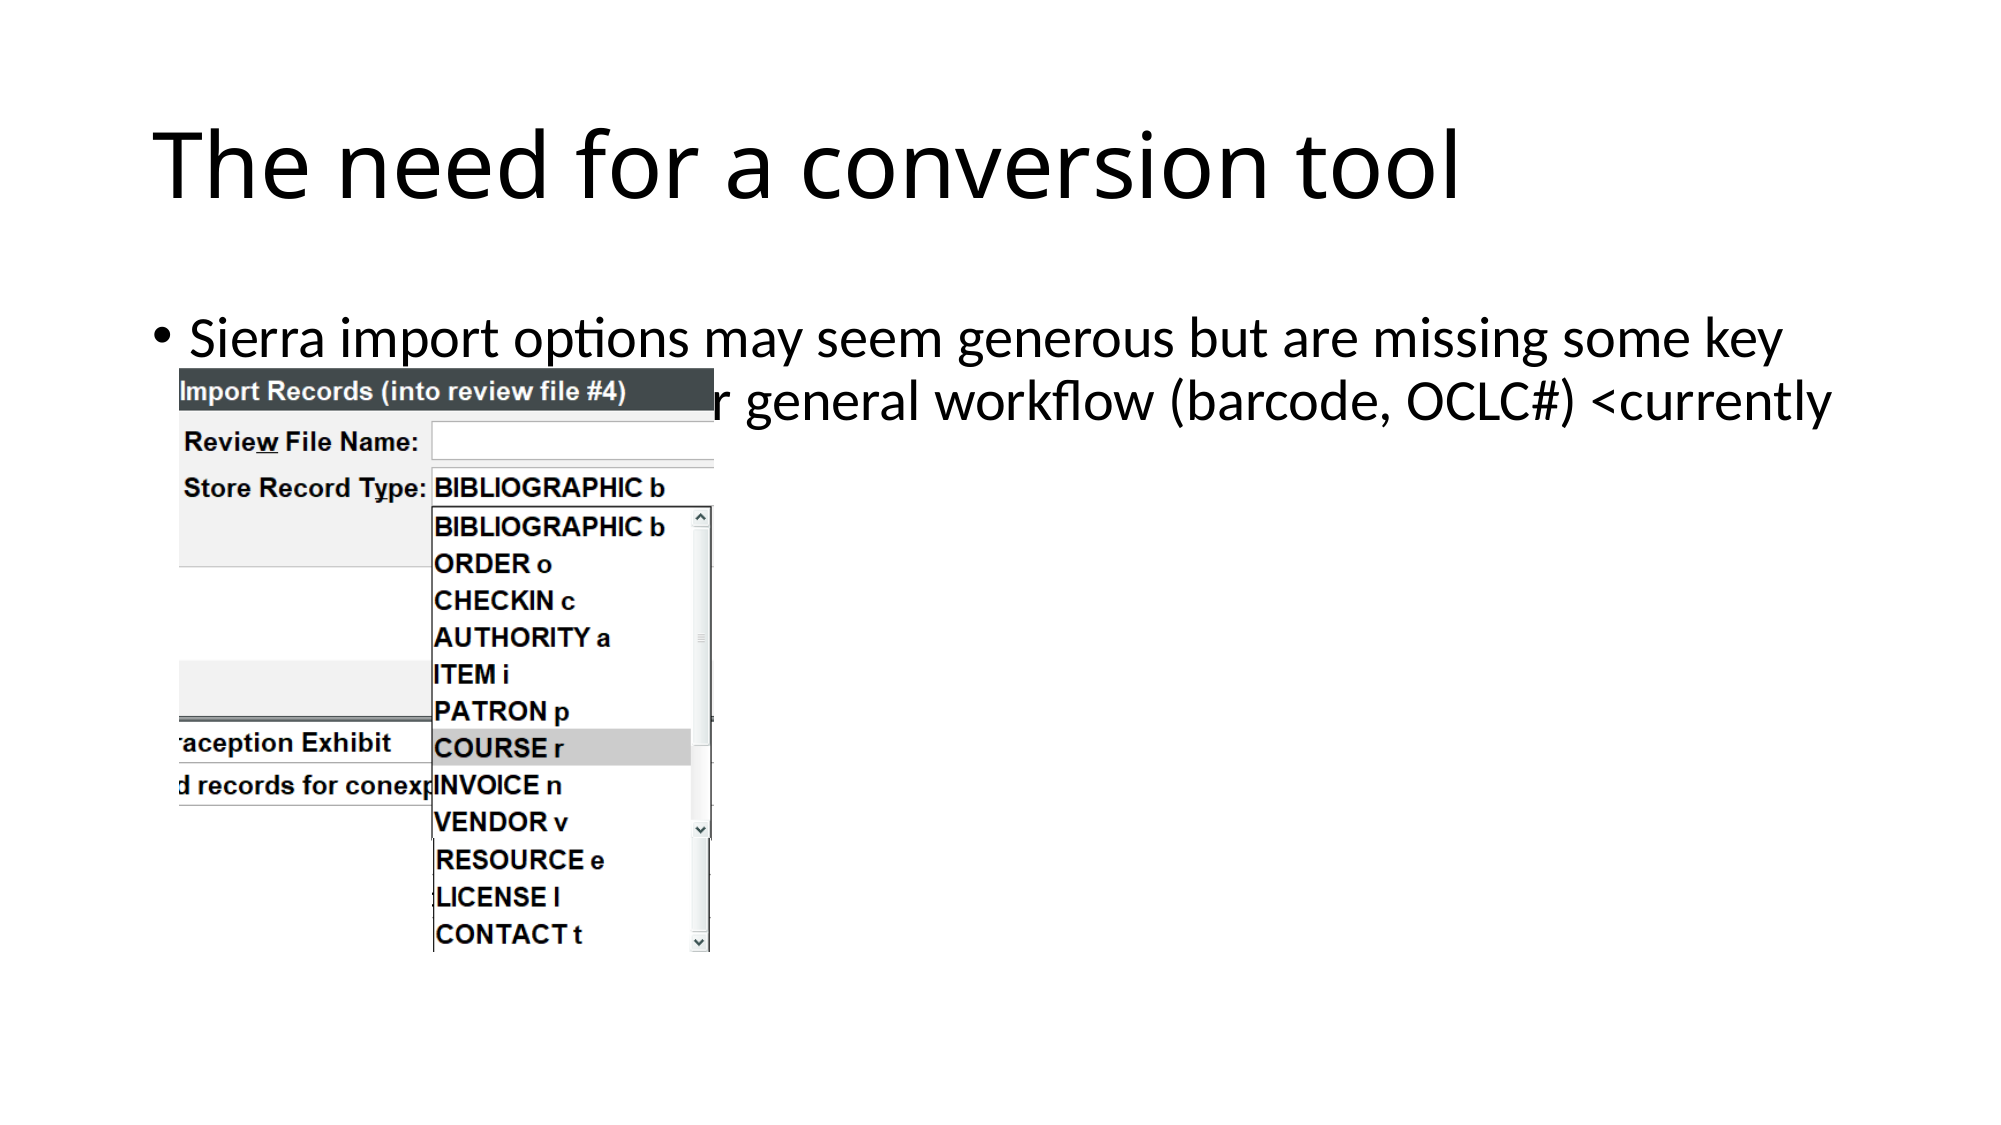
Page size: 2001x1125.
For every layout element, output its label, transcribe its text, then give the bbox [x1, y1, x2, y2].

list Sierra import options may seem generous but are missing some key data points used in our general workflow (barcode, OCLC#) <currently on Sierra 5.2>* [137, 299, 1863, 1014]
title The need for a conversion tool [137, 59, 1863, 278]
picture [179, 368, 714, 952]
